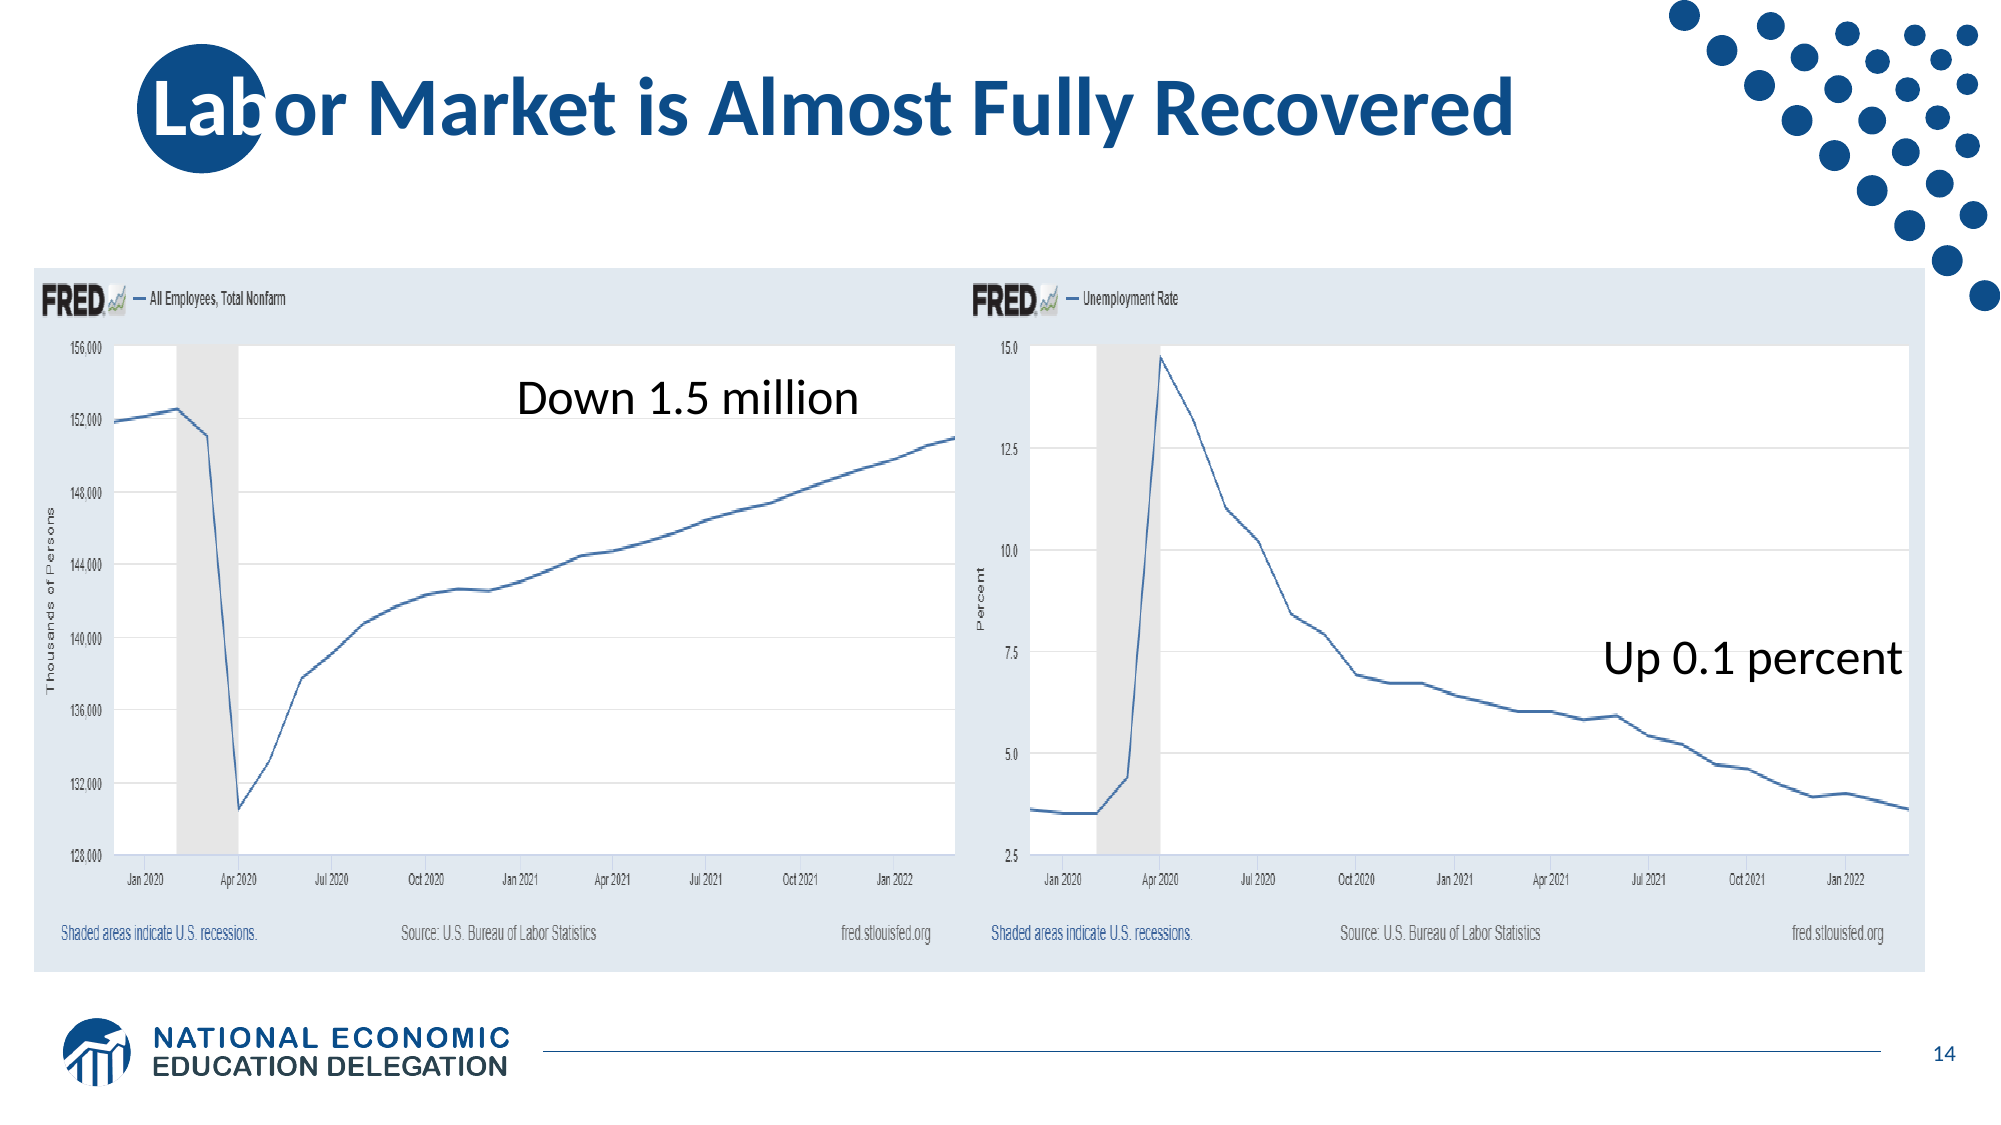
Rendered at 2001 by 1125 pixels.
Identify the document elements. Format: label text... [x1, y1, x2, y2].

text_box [964, 268, 1950, 972]
title Labor Market is Almost Fully Recovered [137, 0, 1863, 218]
picture [55, 1013, 520, 1091]
slide_number 14 [1521, 1022, 1972, 1082]
picture [34, 268, 964, 972]
